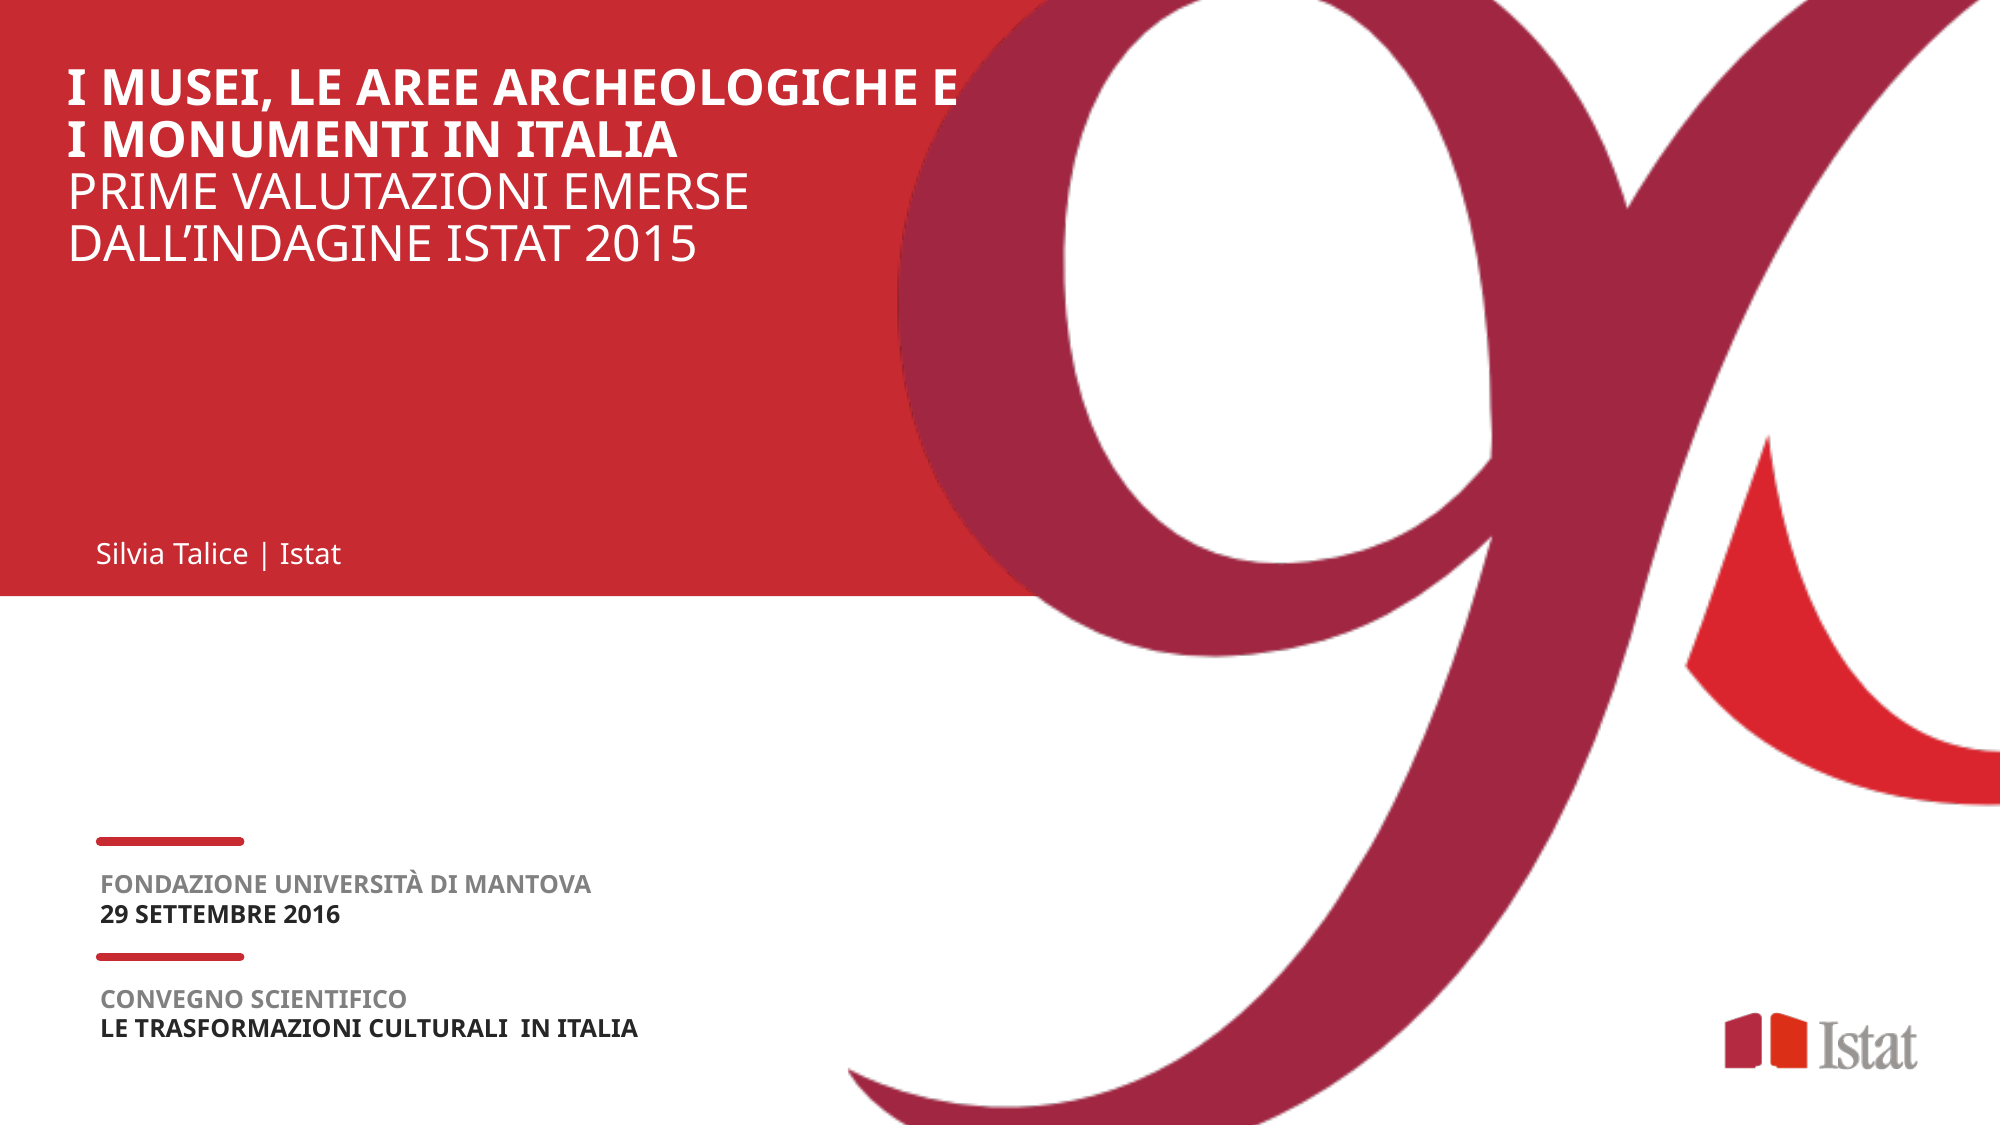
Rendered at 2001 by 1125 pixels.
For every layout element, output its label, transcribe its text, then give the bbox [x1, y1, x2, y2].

text_box Silvia Talice | Istat [88, 531, 847, 571]
title I MUSEI, LE AREE ARCHEOLOGICHE E I MONUMENTI IN ITALIA PRIME VALUTAZIONI EMERSE DALL’INDAGINE ISTAT 2015 [67, 63, 847, 272]
text_box FONDAZIONE UNIVERSITÀ DI MANTOVA 29 SETTEMBRE 2016 [100, 868, 655, 929]
text_box [0, 0, 847, 597]
picture [847, 0, 2000, 1125]
text_box [0, 597, 847, 1125]
text_box CONVEGNO SCIENTIFICO LE TRASFORMAZIONI CULTURALI IN ITALIA [100, 983, 769, 1044]
